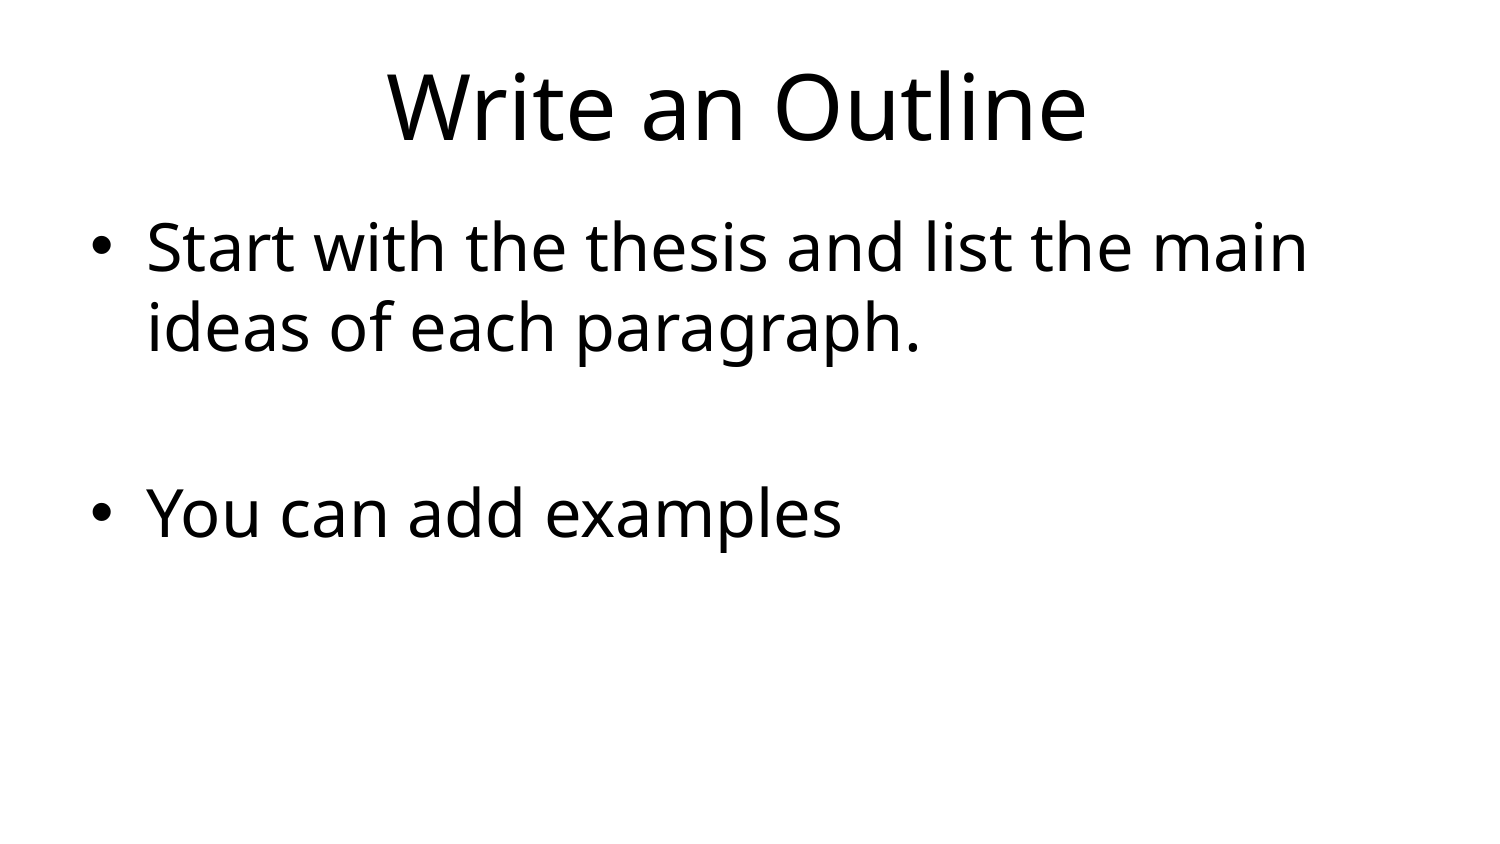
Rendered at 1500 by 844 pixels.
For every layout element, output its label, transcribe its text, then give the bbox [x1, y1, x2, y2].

title Write an Outline [75, 33, 1425, 175]
list Start with the thesis and list the main ideas of each paragraph. You can add examples [75, 196, 1425, 754]
